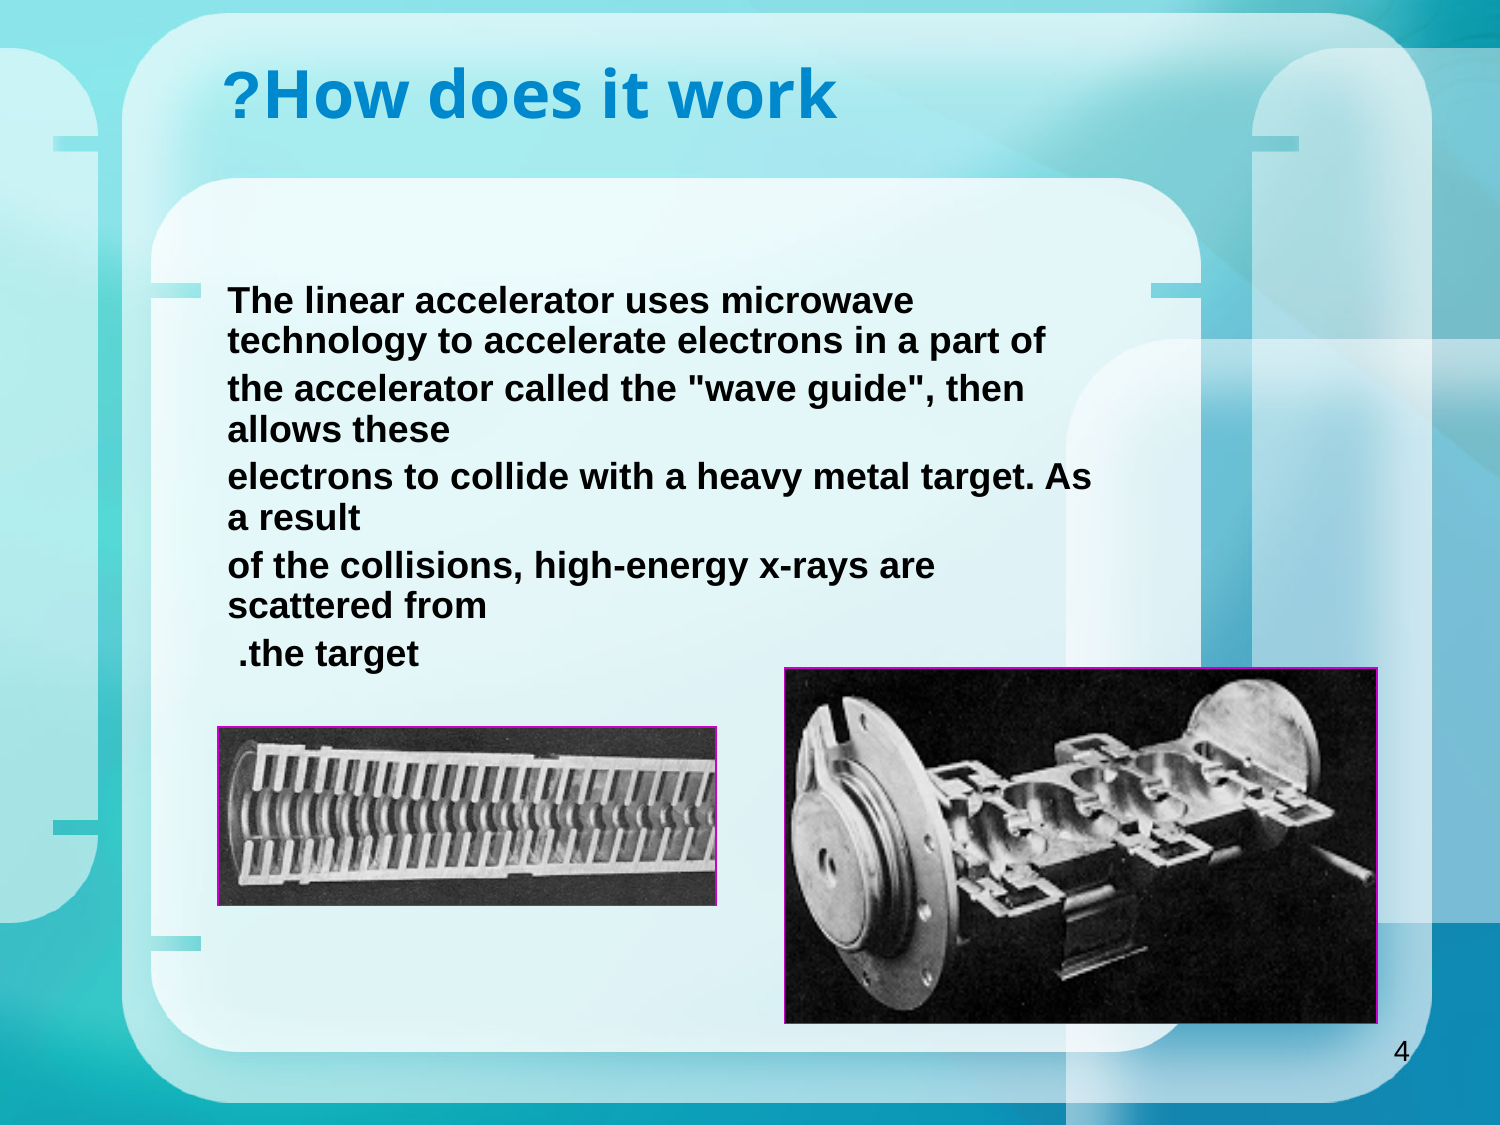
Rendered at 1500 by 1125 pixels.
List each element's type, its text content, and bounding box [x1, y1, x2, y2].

picture [0, 0, 1500, 1125]
title How does it work? [206, 90, 1500, 173]
slide_number 4 [1074, 1024, 1425, 1103]
list The linear accelerator uses microwave technology to accelerate electrons in a part of the accelerator called the "wave guide", then allows these electrons to collide with a heavy metal target. As a result of the collisions, high-energy x-rays are scattered from the target. [212, 273, 1125, 1005]
